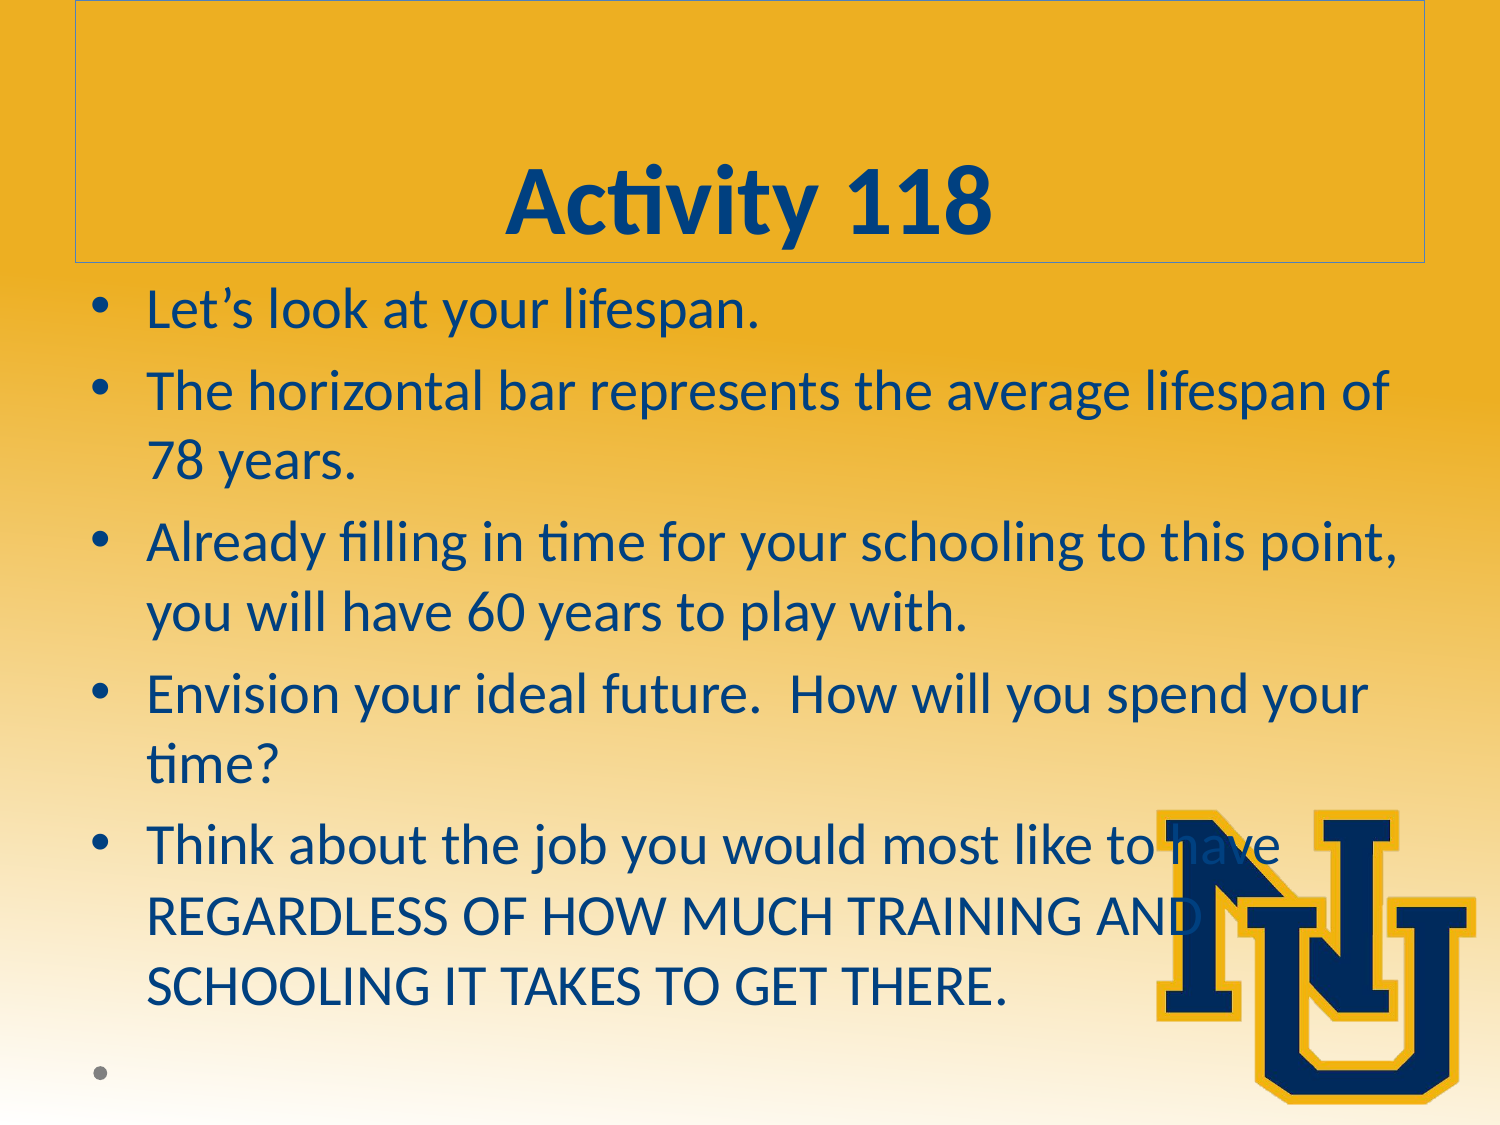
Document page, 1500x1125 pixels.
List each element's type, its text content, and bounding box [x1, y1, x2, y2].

picture [1149, 805, 1481, 1108]
list Let’s look at your lifespan. The horizontal bar represents the average lifespan of 78 years. Already filling in time for your schooling to this point, you will have 60 years to play with. Envision your ideal future. How will you spend your time? Think about the job you would most like to have REGARDLESS OF HOW MUCH TRAINING AND SCHOOLING IT TAKES TO GET THERE. [75, 262, 1425, 1005]
title Activity 118 [75, 0, 1425, 262]
